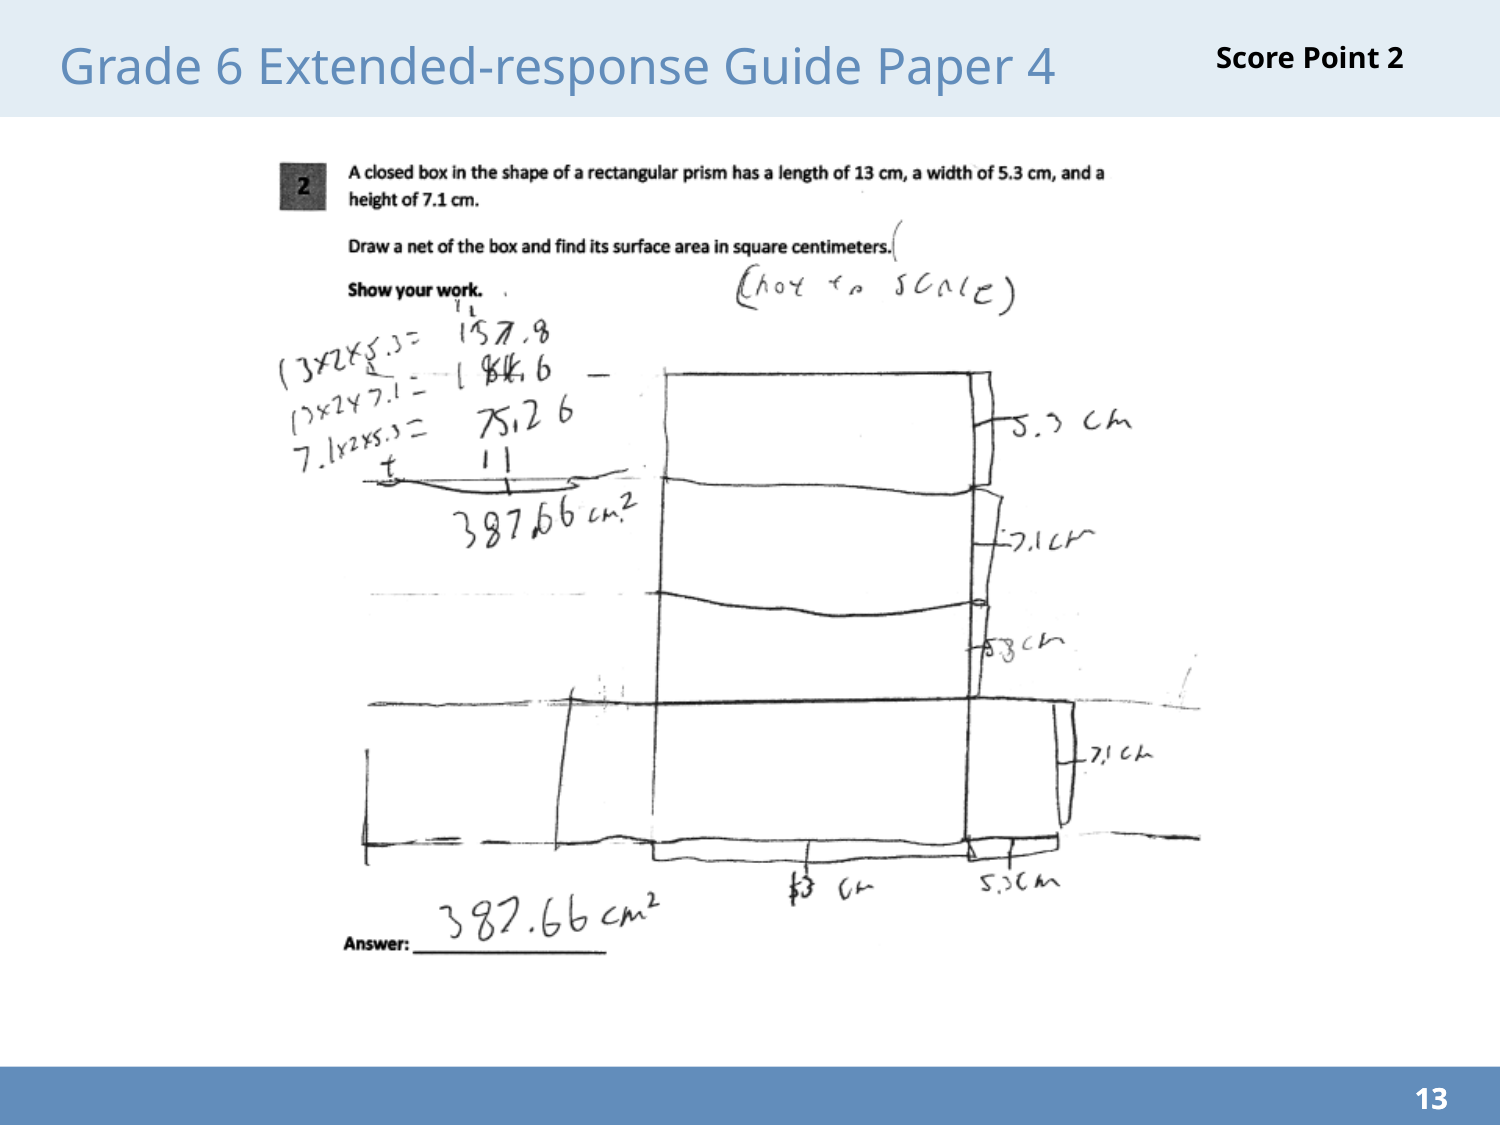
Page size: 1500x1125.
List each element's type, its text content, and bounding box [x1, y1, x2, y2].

text_box 13 [1414, 1080, 1500, 1125]
picture [266, 154, 1234, 971]
text_box Score Point 2 [1201, 32, 1419, 82]
title Grade 6 Extended-response Guide Paper 4 [59, 33, 1411, 109]
